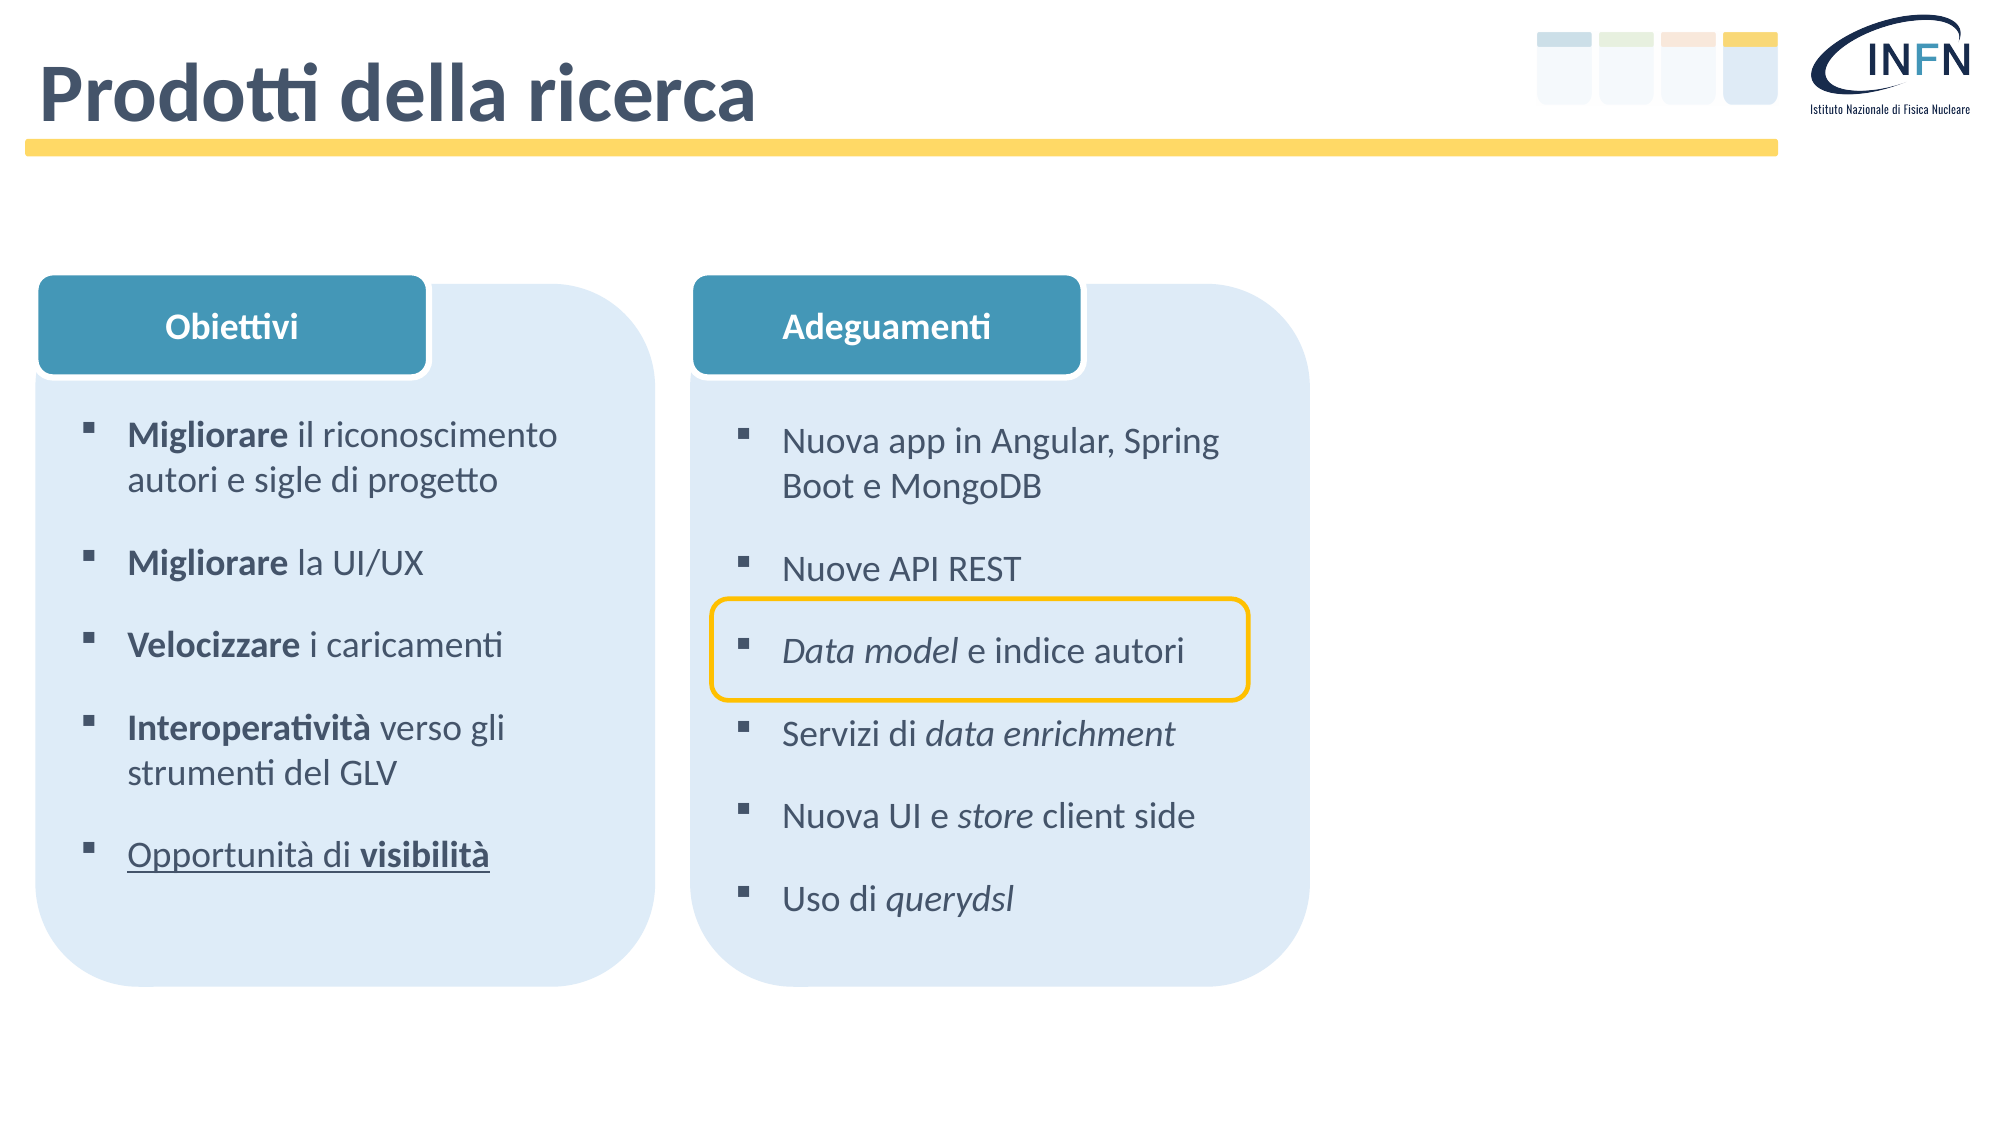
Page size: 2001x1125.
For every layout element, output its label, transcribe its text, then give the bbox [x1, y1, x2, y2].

picture [1782, 4, 2000, 125]
text_box [24, 137, 1780, 158]
text_box Prodotti della ricerca [25, 28, 1788, 148]
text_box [1526, 28, 1779, 109]
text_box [690, 272, 1310, 987]
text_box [35, 272, 656, 987]
